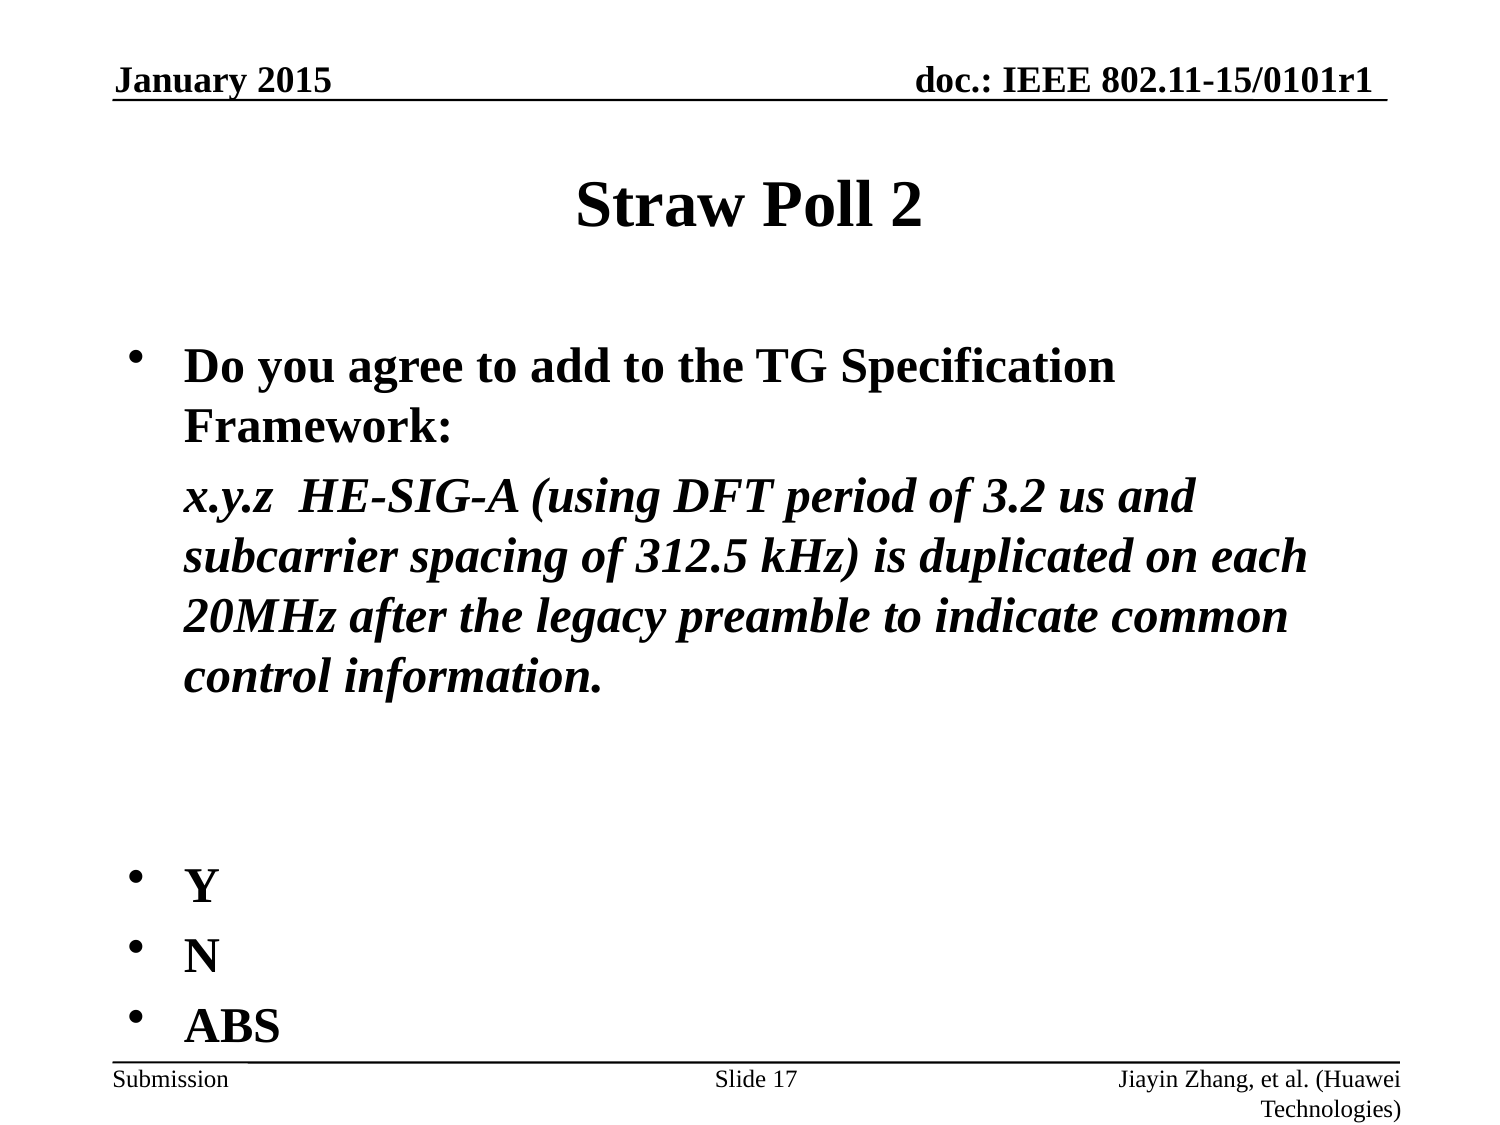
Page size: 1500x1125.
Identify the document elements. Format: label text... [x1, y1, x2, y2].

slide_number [114, 54, 335, 101]
slide_number Slide 17 [712, 1061, 800, 1093]
footer Jiayin Zhang, et al. (Huawei Technologies) [1014, 1061, 1402, 1093]
list Do you agree to add to the TG Specification Framework: x.y.z HE-SIG-A (using DFT period of 3.2 us and subcarrier spacing of 312.5 kHz) is duplicated on each 20MHz after the legacy preamble to indicate common control information. Y N ABS [112, 324, 1388, 1063]
title Straw Poll 2 [112, 112, 1388, 288]
